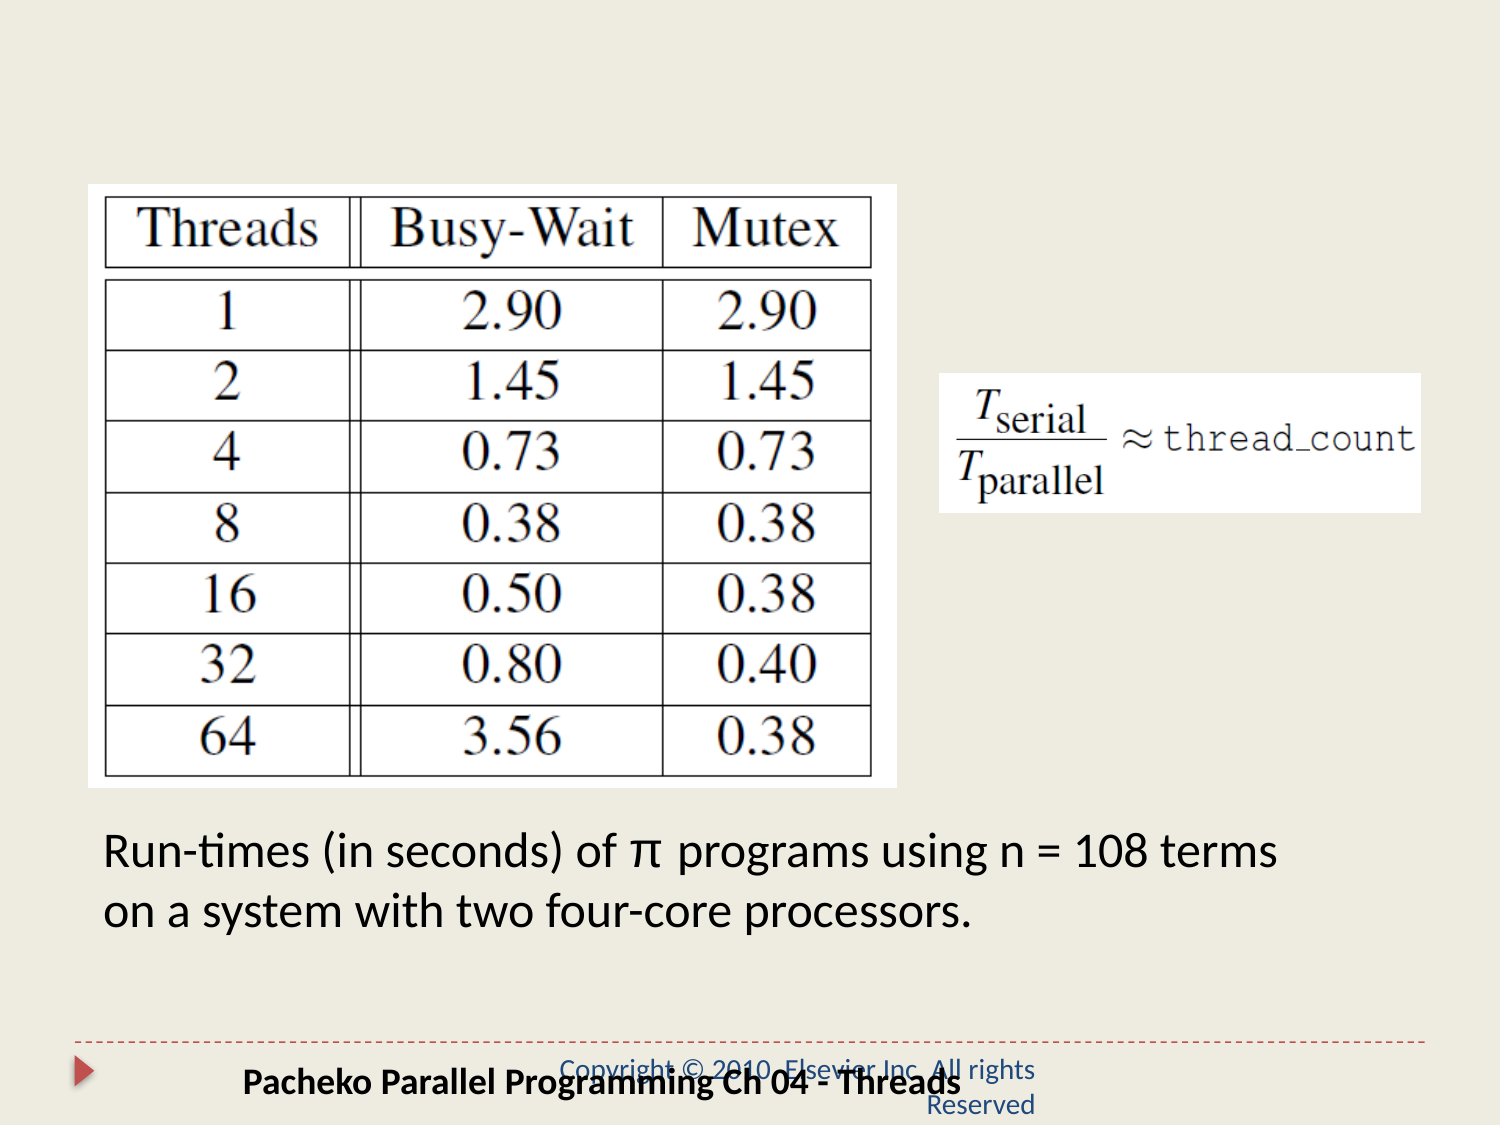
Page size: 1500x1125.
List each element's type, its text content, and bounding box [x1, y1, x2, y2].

text_box Pacheko Parallel Programming Ch 04 - Threads [228, 1049, 978, 1110]
picture [88, 184, 897, 788]
text_box Run-times (in seconds) of π programs using n = 108 terms on a system with two four-core processors. [88, 810, 1294, 946]
picture [938, 373, 1421, 513]
footer Copyright © 2010, Elsevier Inc. All rights Reserved [475, 1042, 1051, 1103]
